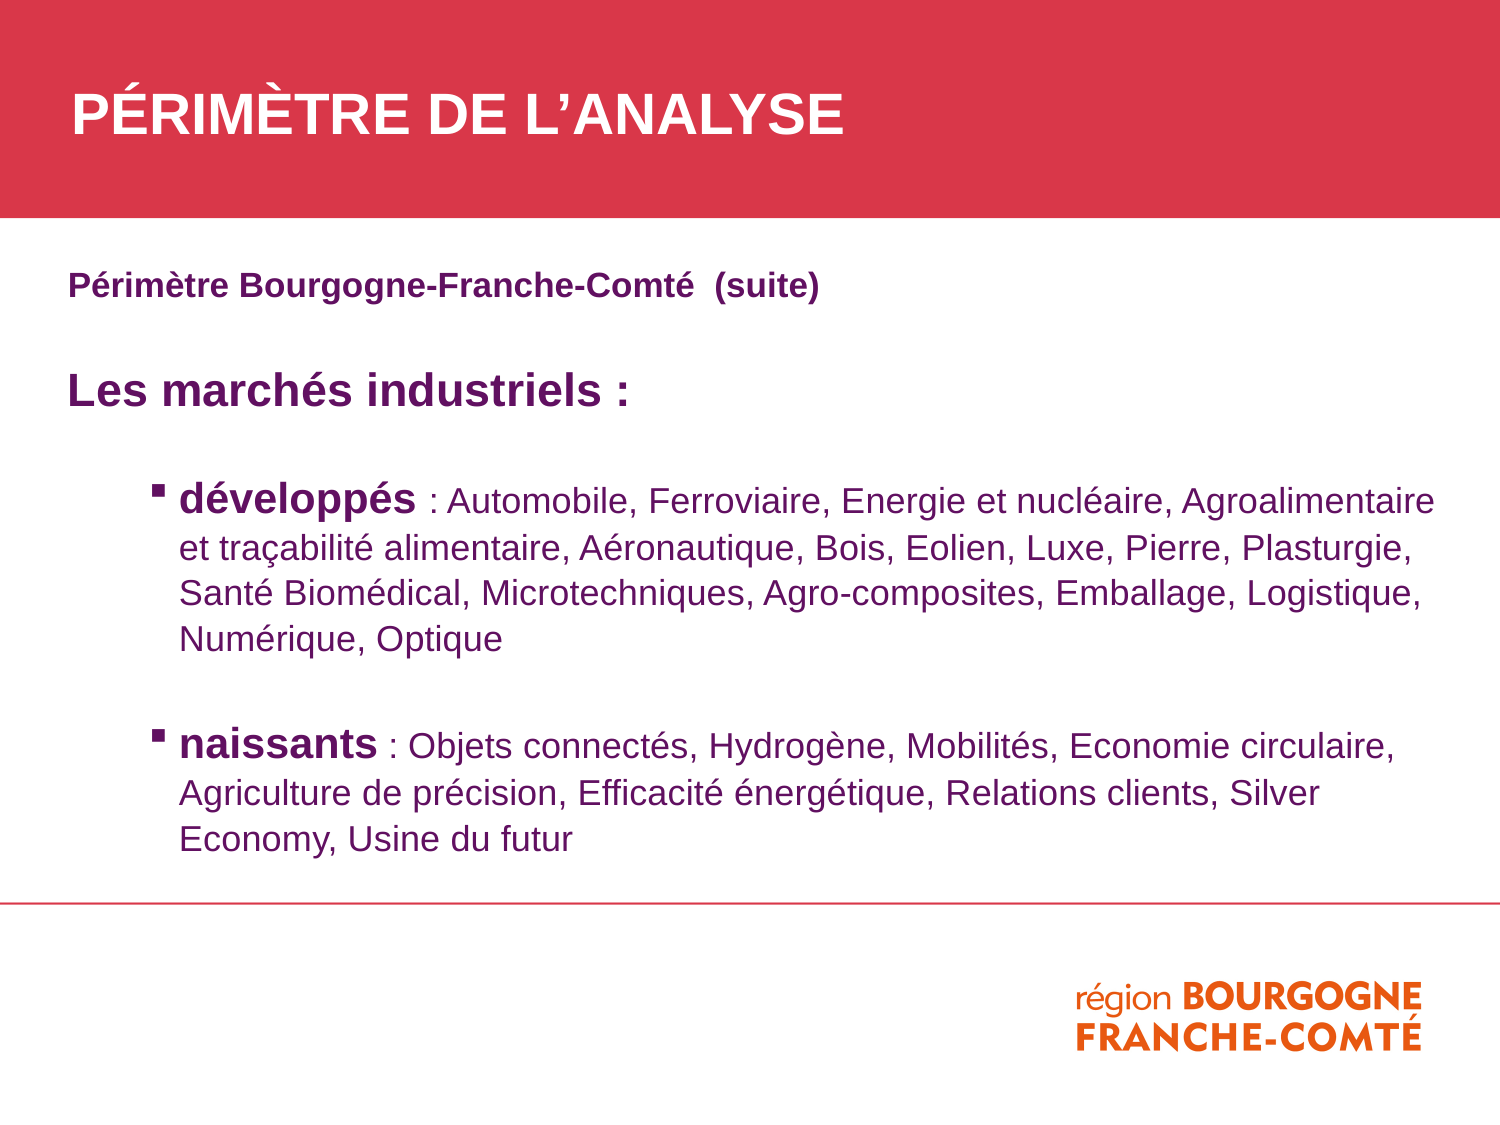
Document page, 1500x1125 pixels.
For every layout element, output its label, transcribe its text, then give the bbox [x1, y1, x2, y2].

title PÉRIMÈTRE DE L’ANALYSE [56, 17, 1476, 206]
list Périmètre Bourgogne-Franche-Comté (suite) Les marchés industriels : développés : Automobile, Ferroviaire, Energie et nucléaire, Agroalimentaire et traçabilité alimentaire, Aéronautique, Bois, Eolien, Luxe, Pierre, Plasturgie, Santé Biomédical, Microtechniques, Agro-composites, Emballage, Logistique, Numérique, Optique naissants : Objets connectés, Hydrogène, Mobilités, Economie circulaire, Agriculture de précision, Efficacité énergétique, Relations clients, Silver Economy, Usine du futur [53, 255, 1473, 886]
picture [0, 0, 1500, 1125]
